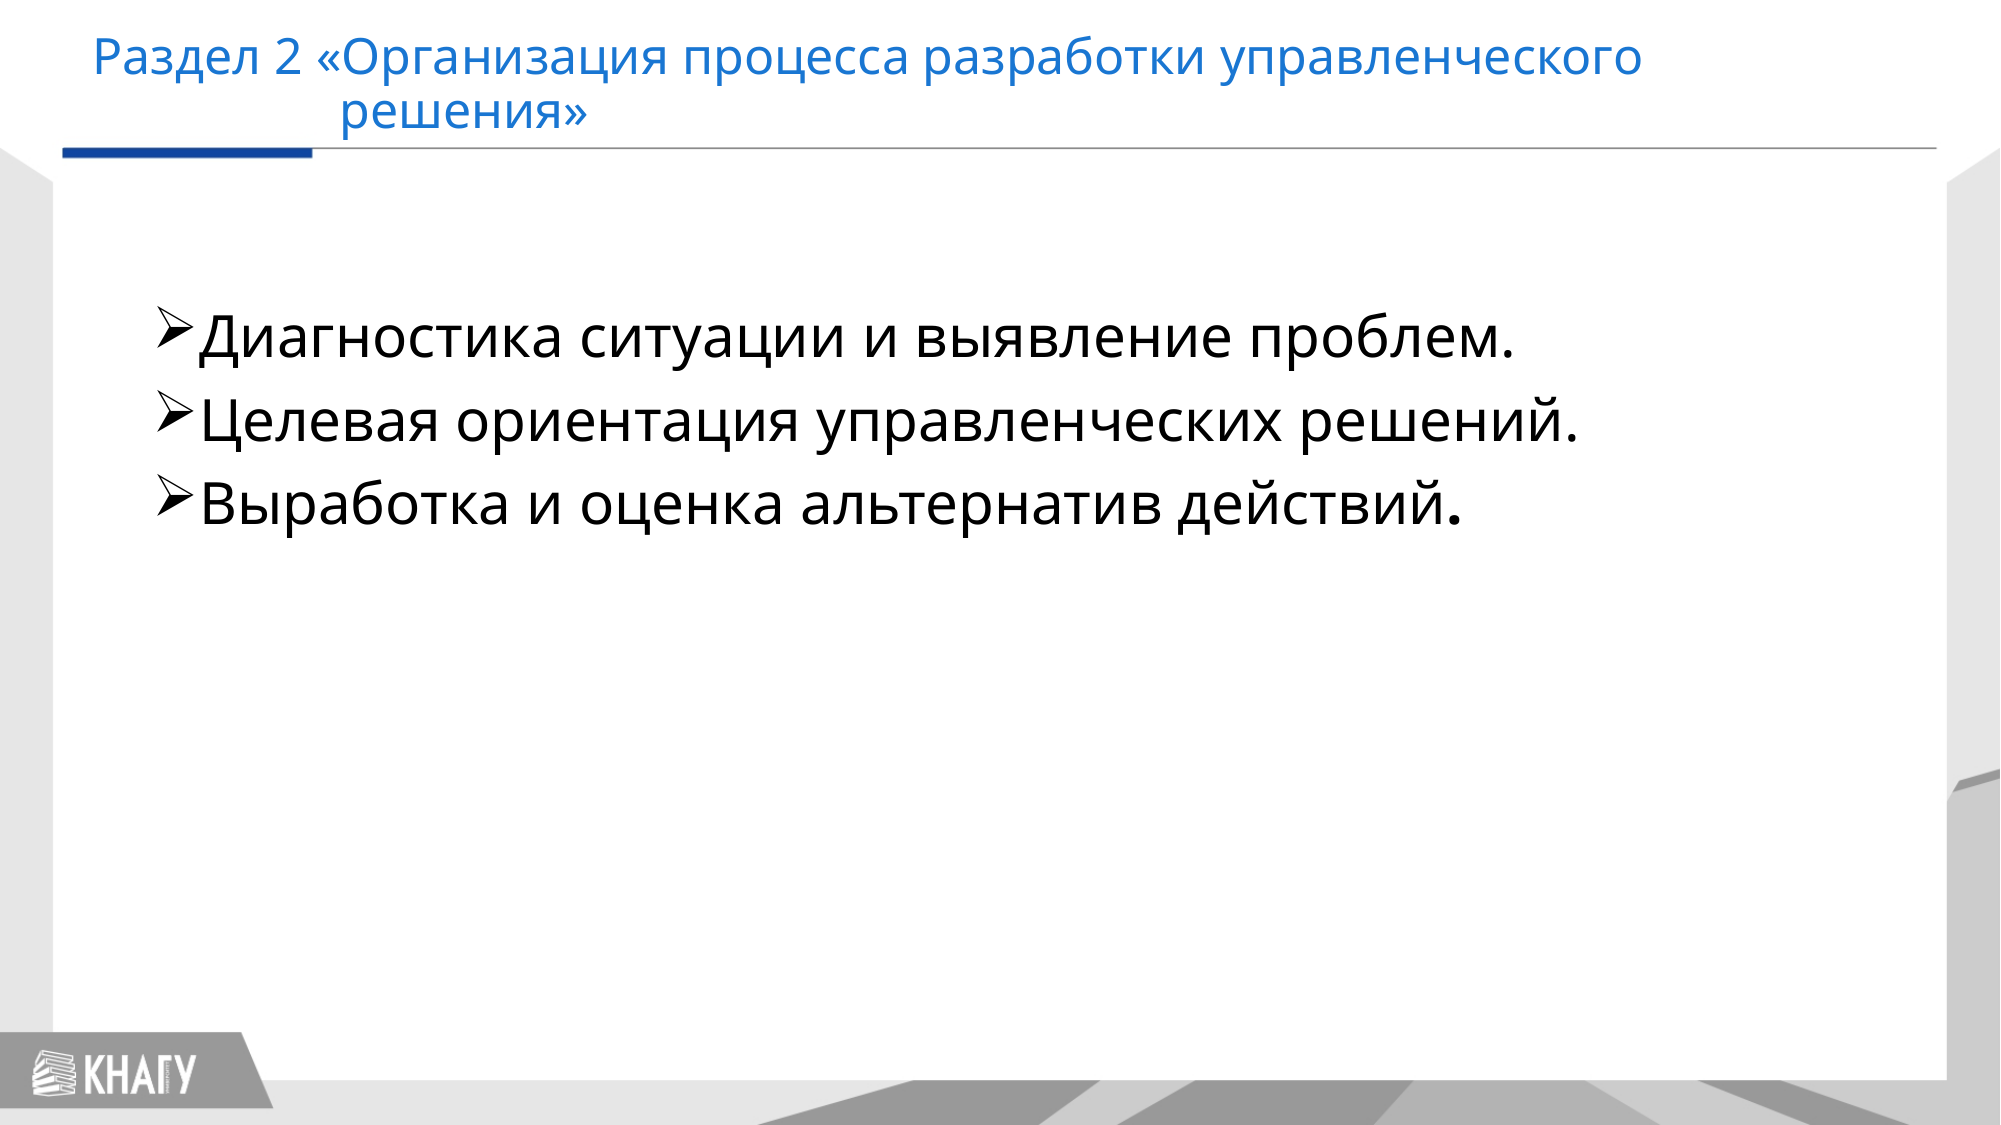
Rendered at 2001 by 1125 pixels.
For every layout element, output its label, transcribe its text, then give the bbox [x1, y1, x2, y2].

text_box Раздел 2 «Организация процесса разработки управленческого решения» [77, 83, 1703, 147]
picture [0, 0, 2000, 1125]
list Диагностика ситуации и выявление проблем. Целевая ориентация управленческих решений. Выработка и оценка альтернатив действий. [137, 299, 1863, 1014]
